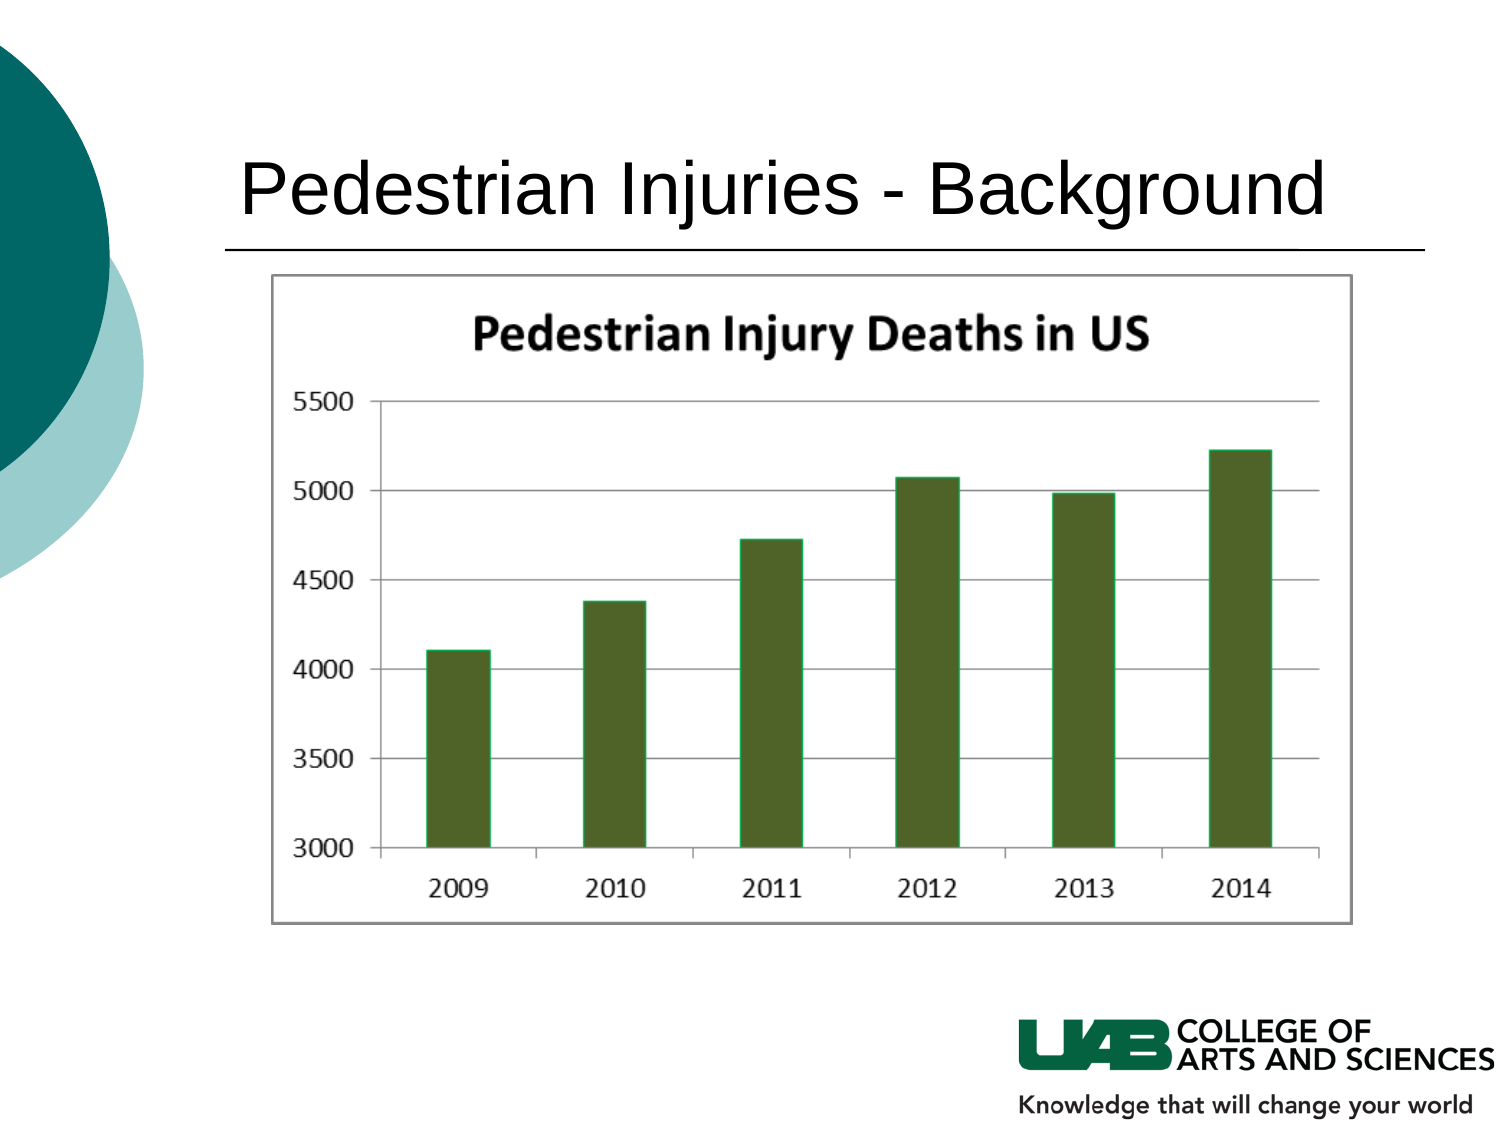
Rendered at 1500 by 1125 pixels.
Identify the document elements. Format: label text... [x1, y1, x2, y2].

picture [271, 274, 1353, 926]
title Pedestrian Injuries - Background [224, 49, 1425, 237]
list [224, 299, 1425, 975]
picture [1012, 1013, 1500, 1125]
